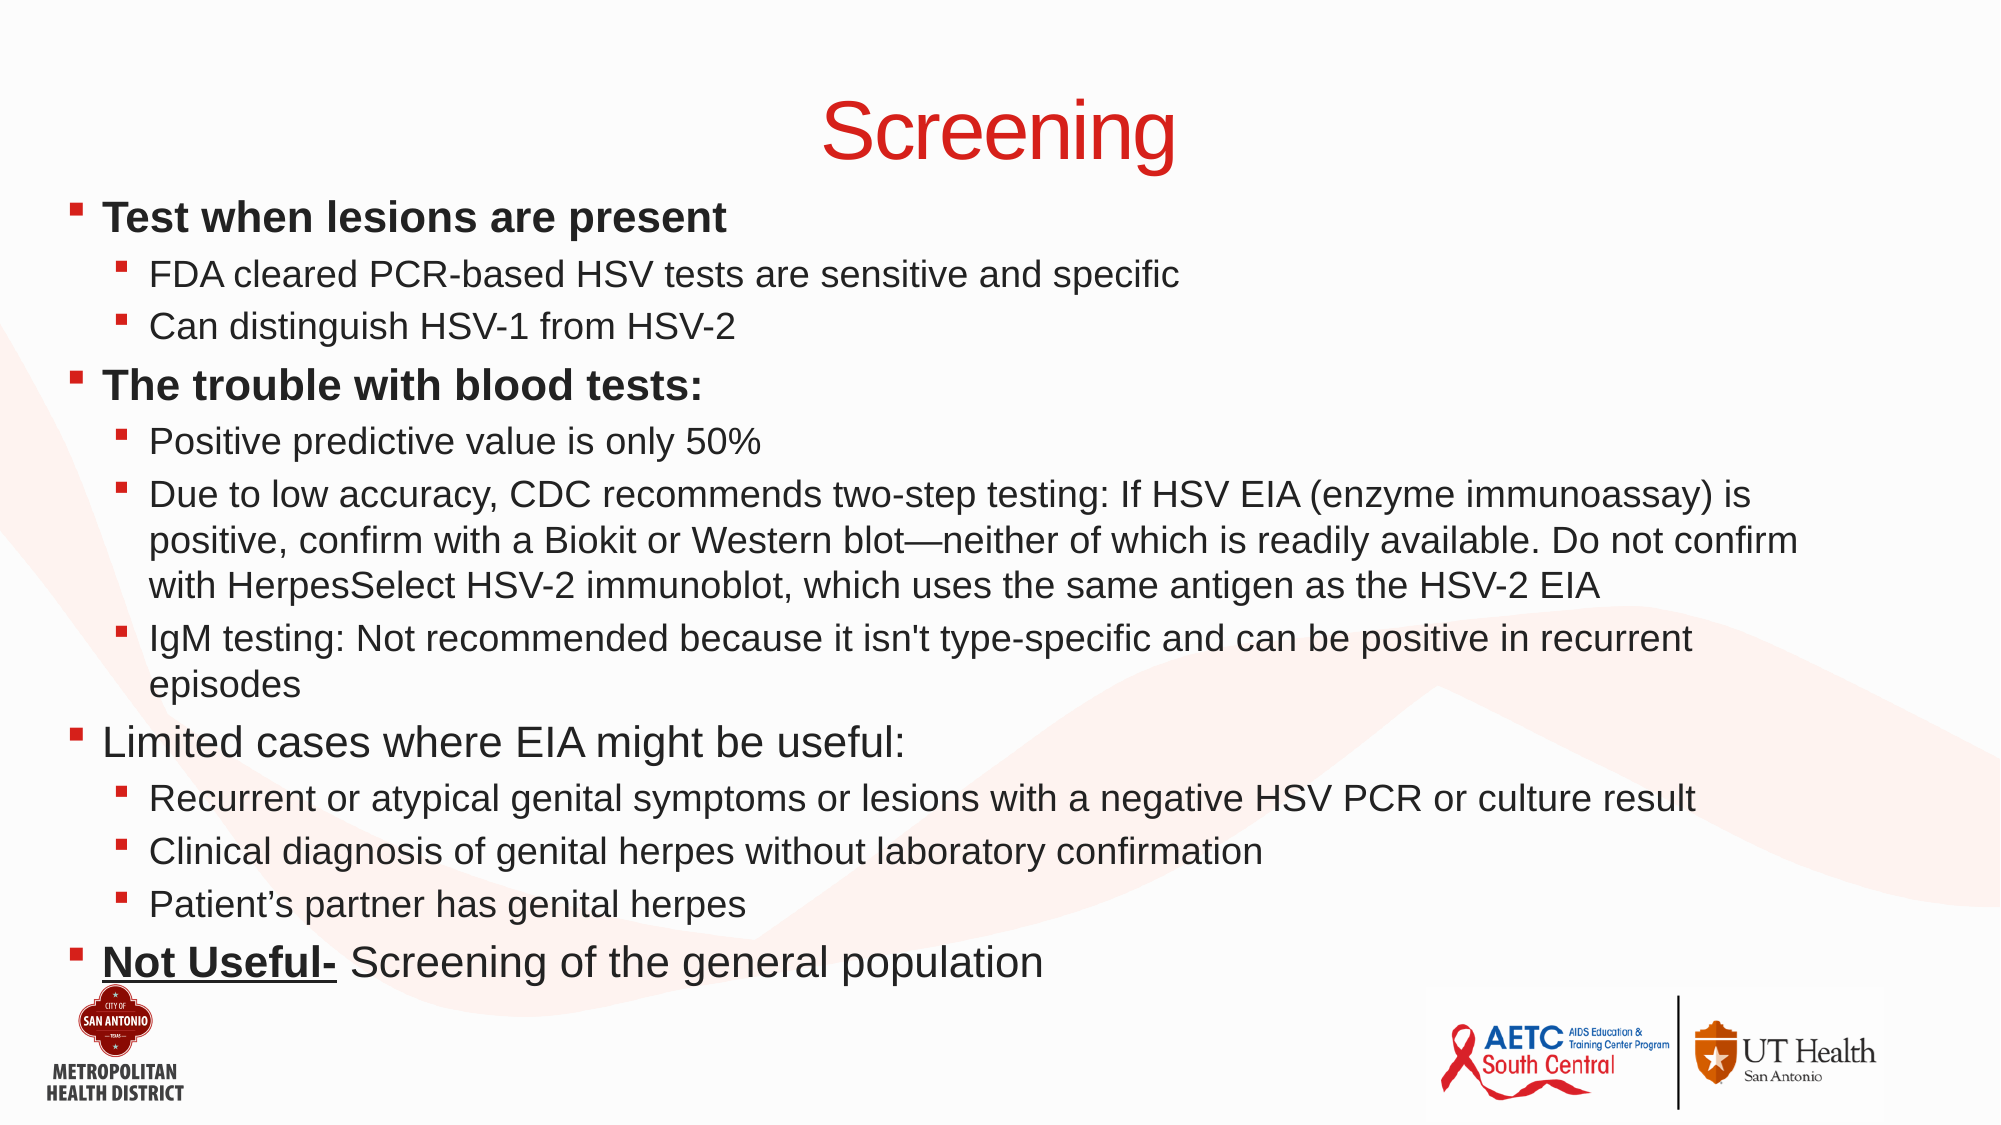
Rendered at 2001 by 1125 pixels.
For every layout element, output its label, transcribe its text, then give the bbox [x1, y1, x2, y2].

list Test when lesions are present FDA cleared PCR-based HSV tests are sensitive and specific Can distinguish HSV-1 from HSV-2 The trouble with blood tests: Positive predictive value is only 50% Due to low accuracy, CDC recommends two-step testing: If HSV EIA (enzyme immunoassay) is positive, confirm with a Biokit or Western blot—neither of which is readily available. Do not confirm with HerpesSelect HSV-2 immunoblot, which uses the same antigen as the HSV-2 EIA IgM testing: Not recommended because it isn't type-specific and can be positive in recurrent episodes Limited cases where EIA might be useful: Recurrent or atypical genital symptoms or lesions with a negative HSV PCR or culture result Clinical diagnosis of genital herpes without laboratory confirmation Patient’s partner has genital herpes Not Useful- Screening of the general population [33, 181, 1826, 999]
title Screening [38, 49, 1962, 203]
picture [0, 0, 2000, 1125]
